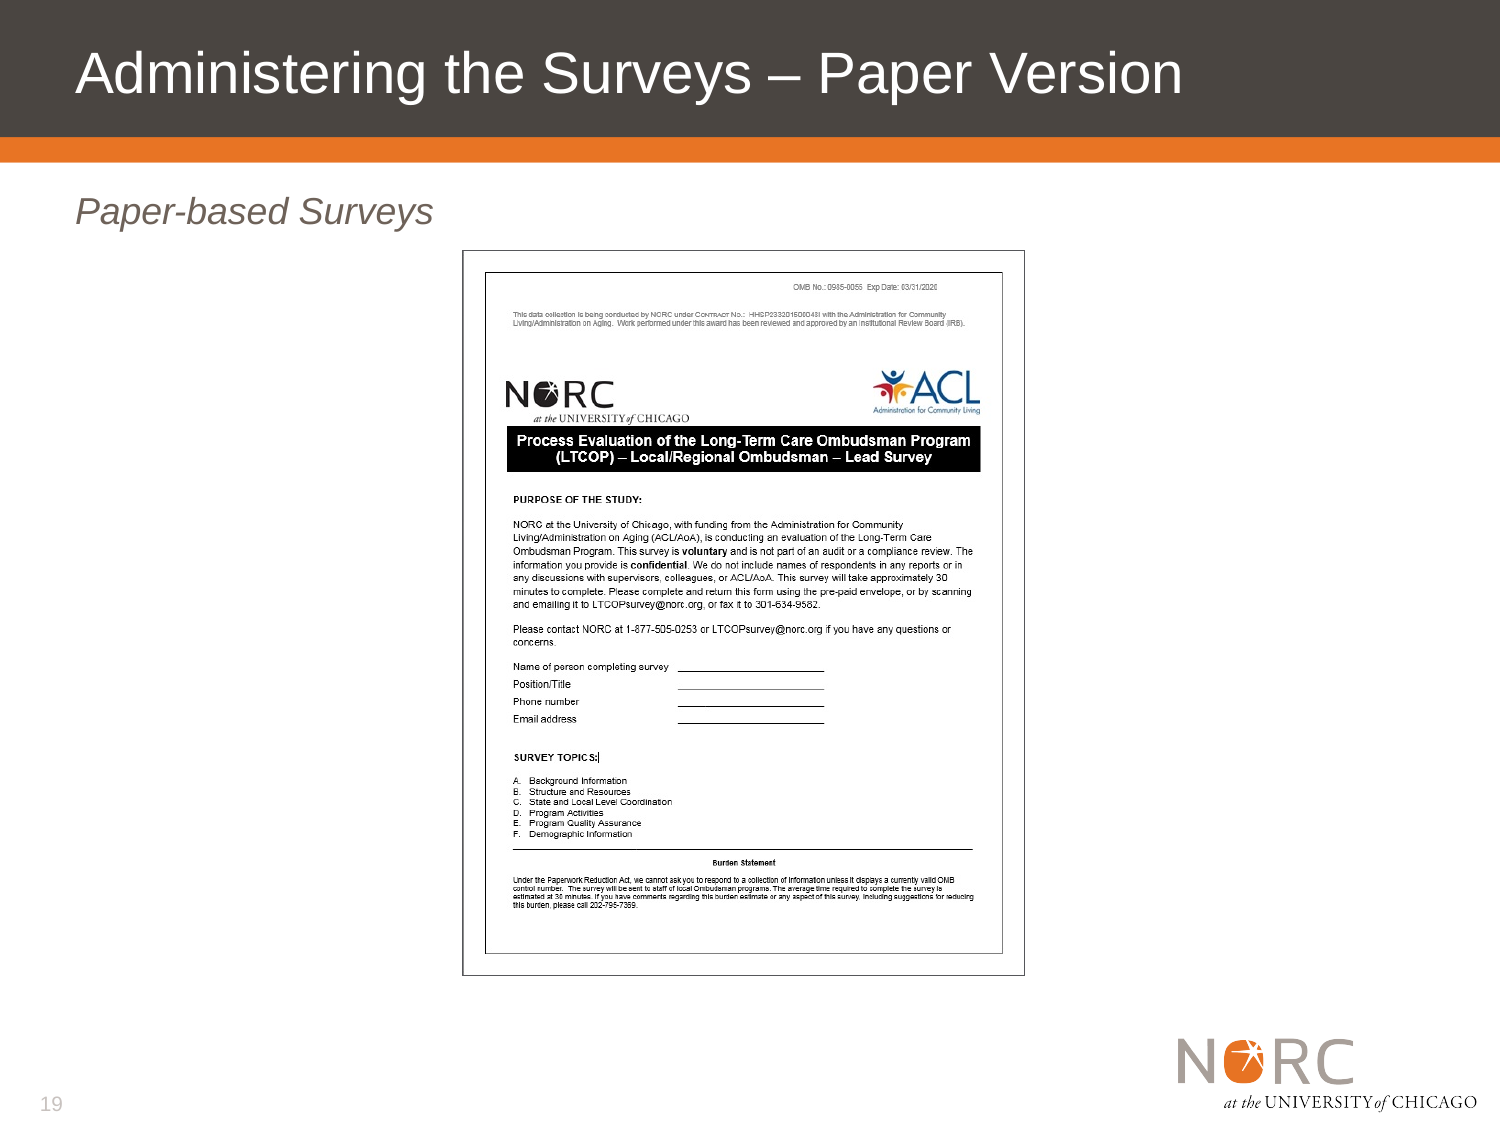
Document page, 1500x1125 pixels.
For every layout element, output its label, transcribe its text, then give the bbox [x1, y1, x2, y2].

title Administering the Surveys – Paper Version [0, 0, 1500, 138]
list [462, 250, 1025, 976]
picture [1178, 1038, 1477, 1113]
list Paper-based Surveys [0, 182, 1500, 233]
